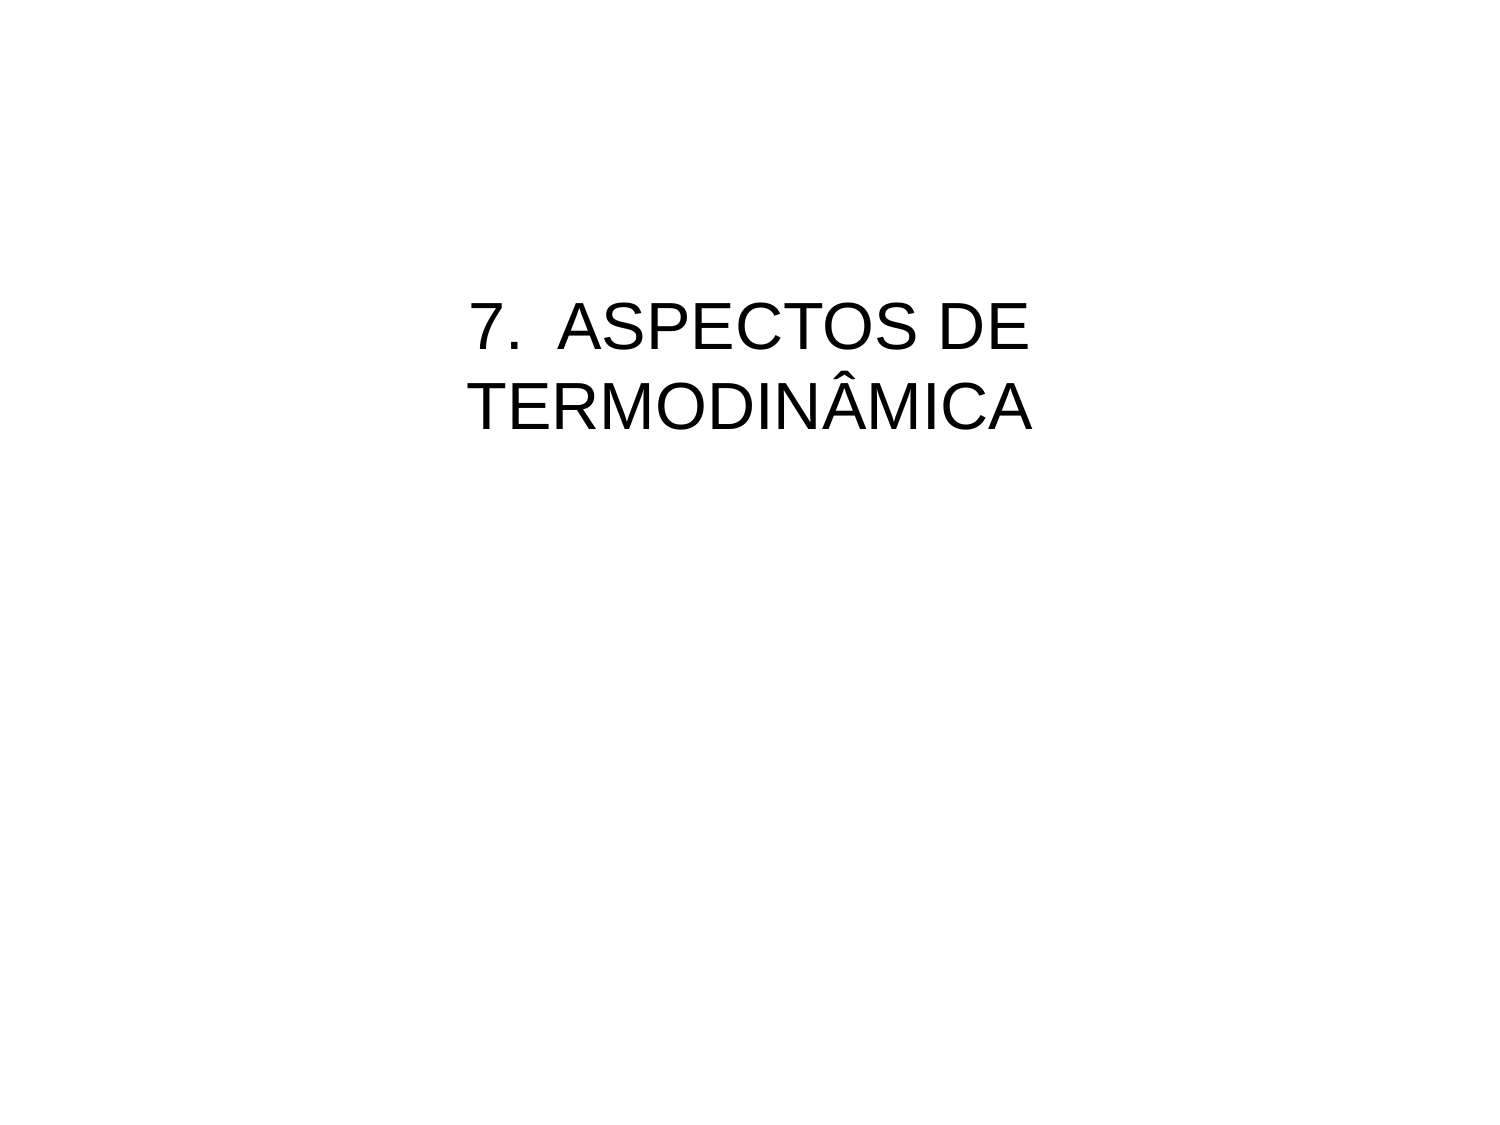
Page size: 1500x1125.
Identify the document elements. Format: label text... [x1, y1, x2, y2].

subtitle 7. ASPECTOS DE TERMODINÂMICA [225, 275, 1275, 563]
